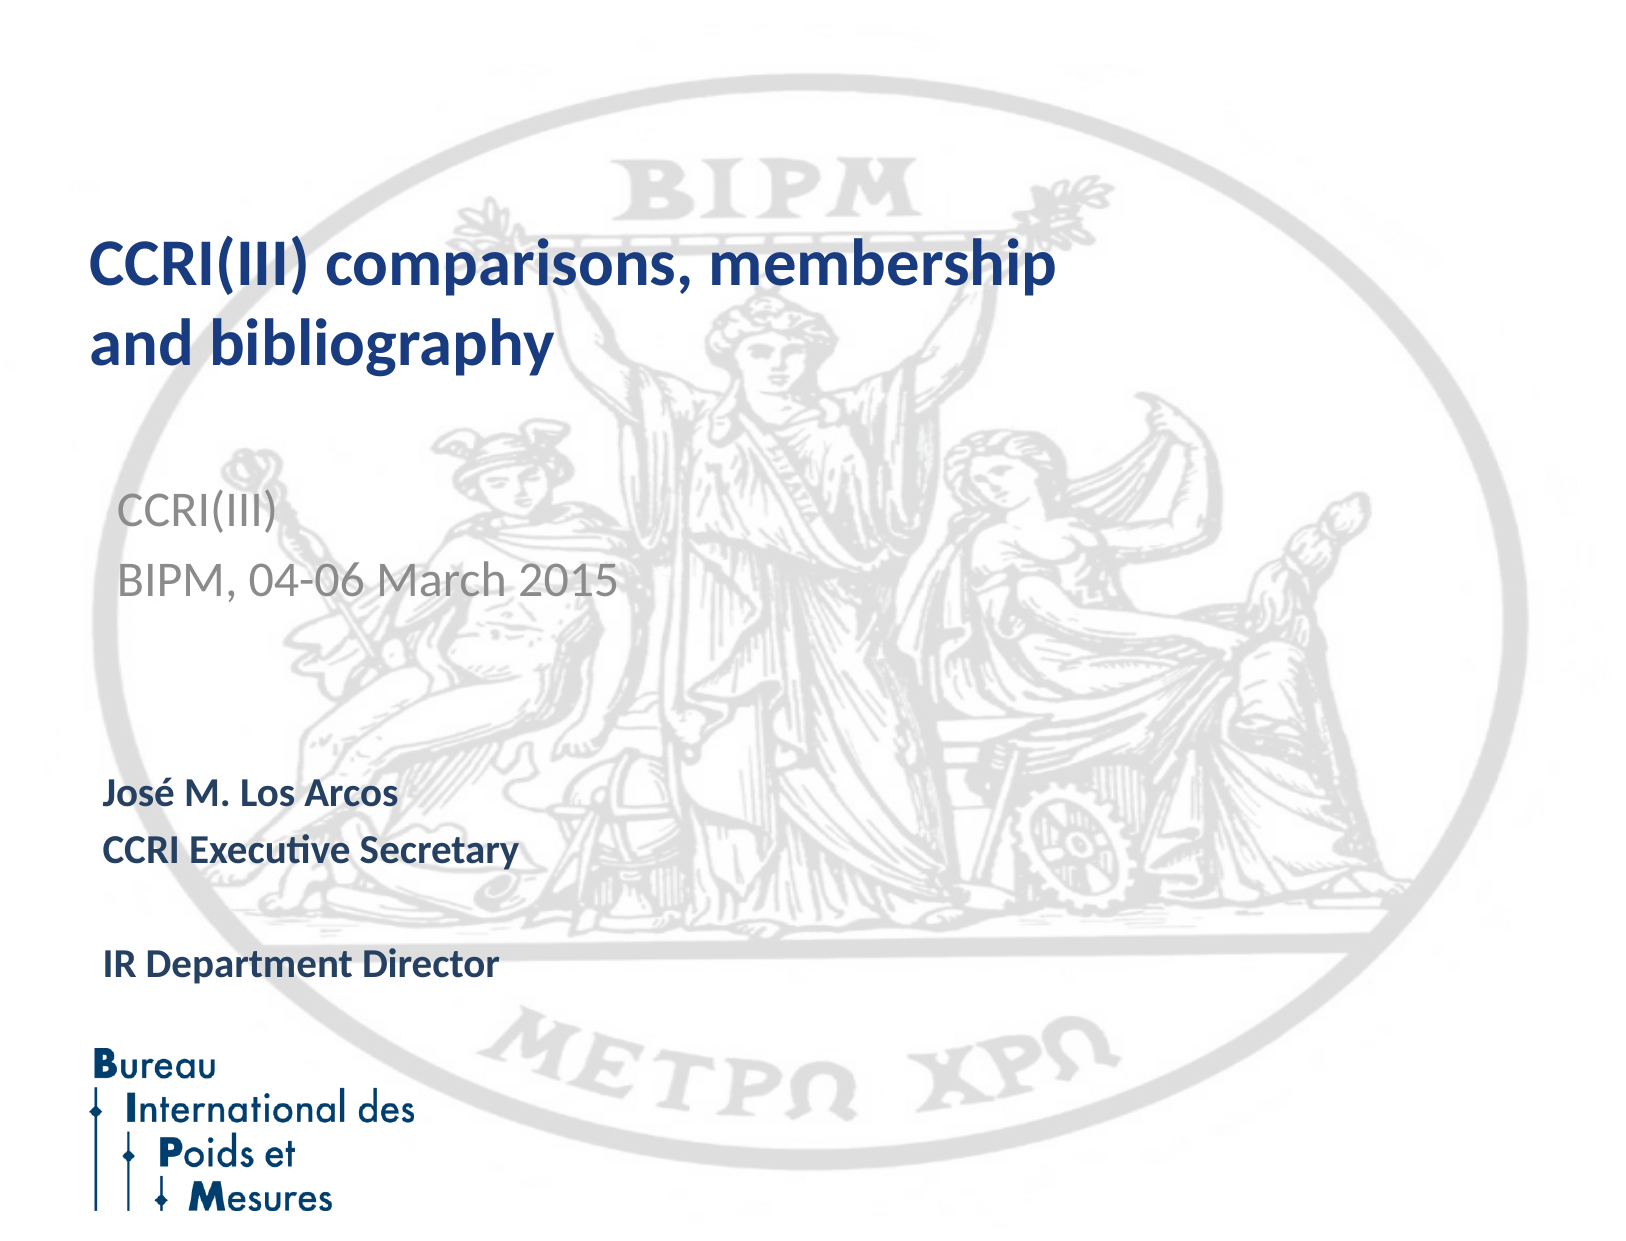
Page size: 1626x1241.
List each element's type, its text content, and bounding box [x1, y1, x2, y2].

subtitle José M. Los Arcos CCRI Executive Secretary IR Department Director [87, 757, 725, 996]
picture [89, 1048, 414, 1211]
text_box CCRI(III) BIPM, 04-06 March 2015 [101, 468, 786, 696]
title CCRI(III) comparisons, membership and bibliography [74, 165, 1463, 432]
